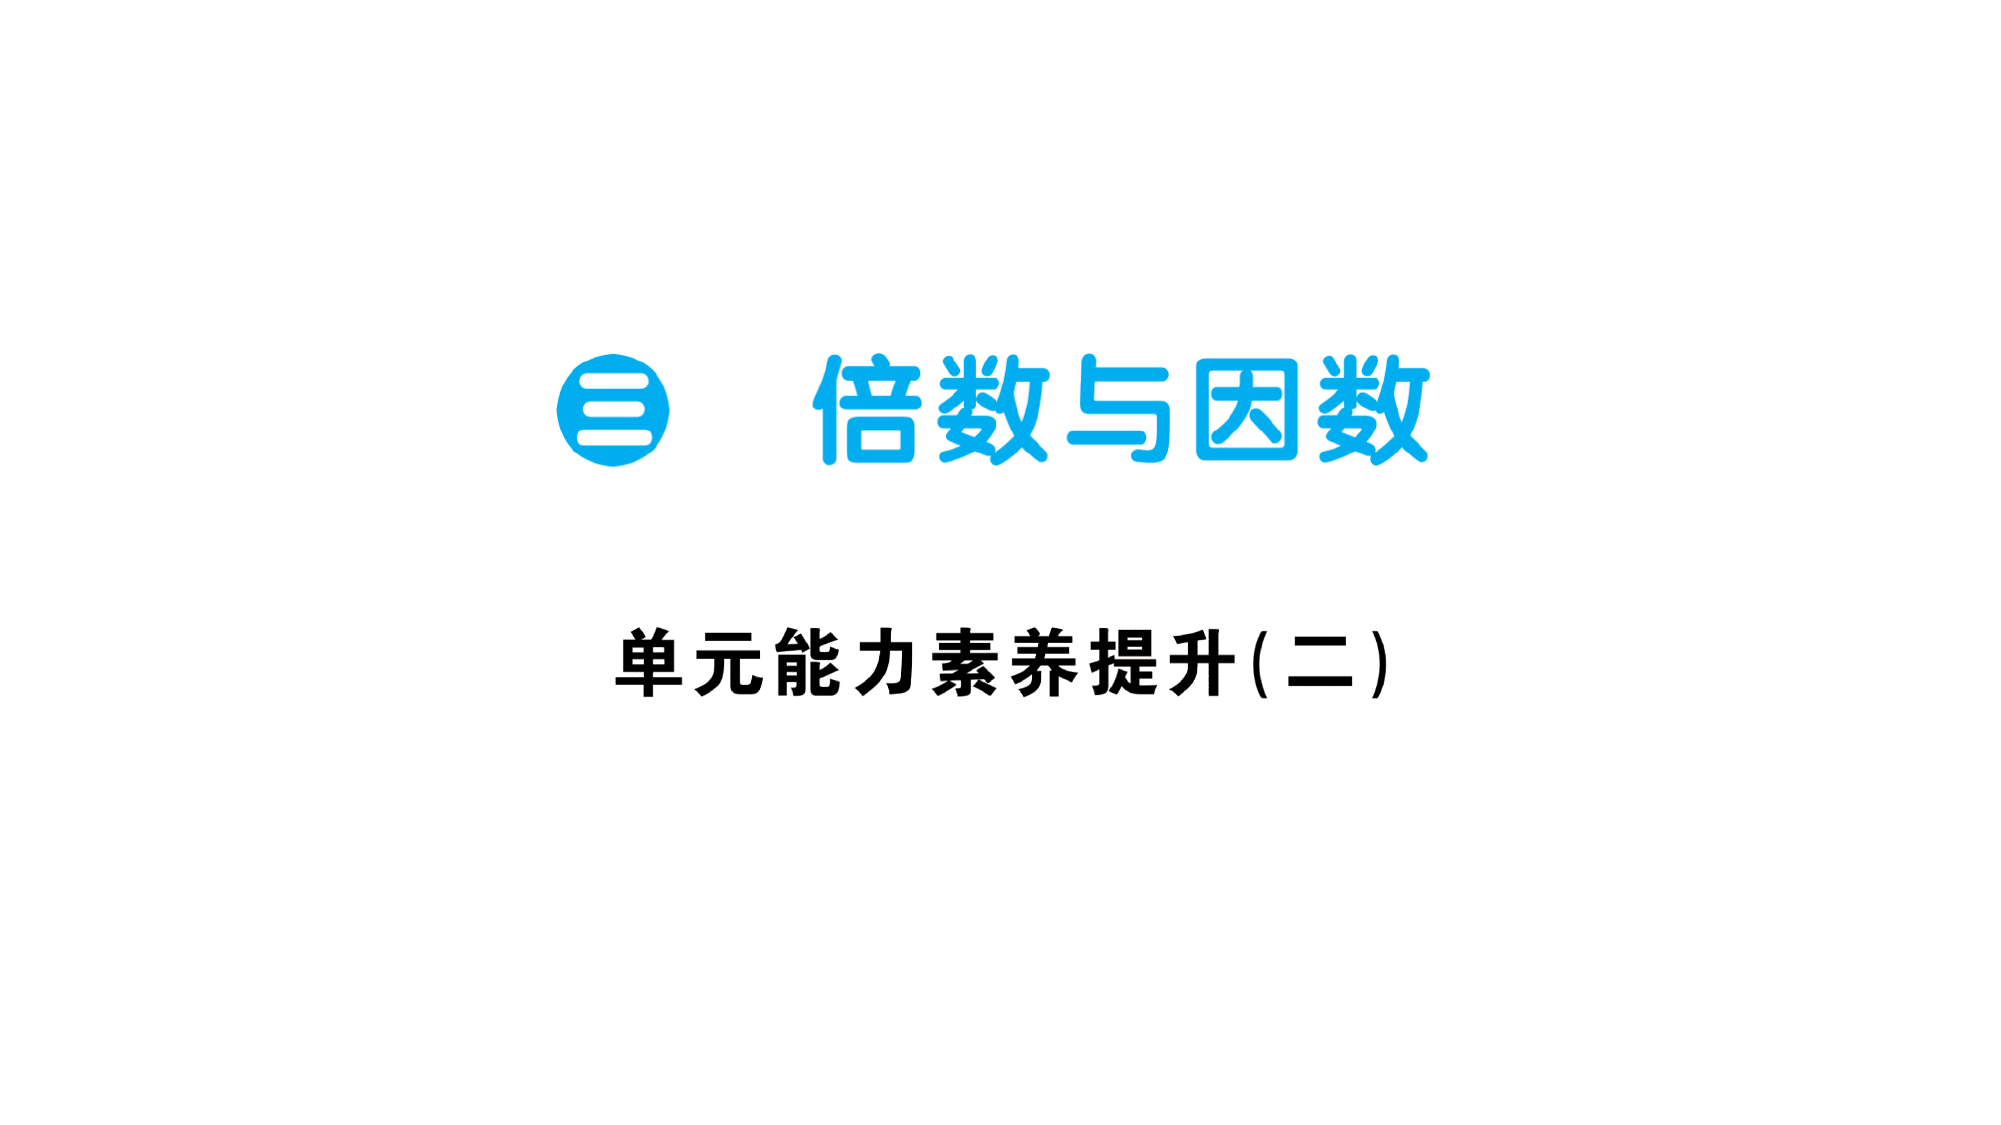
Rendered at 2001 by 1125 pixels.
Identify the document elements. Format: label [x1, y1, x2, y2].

picture [551, 339, 1455, 481]
picture [611, 599, 1395, 709]
